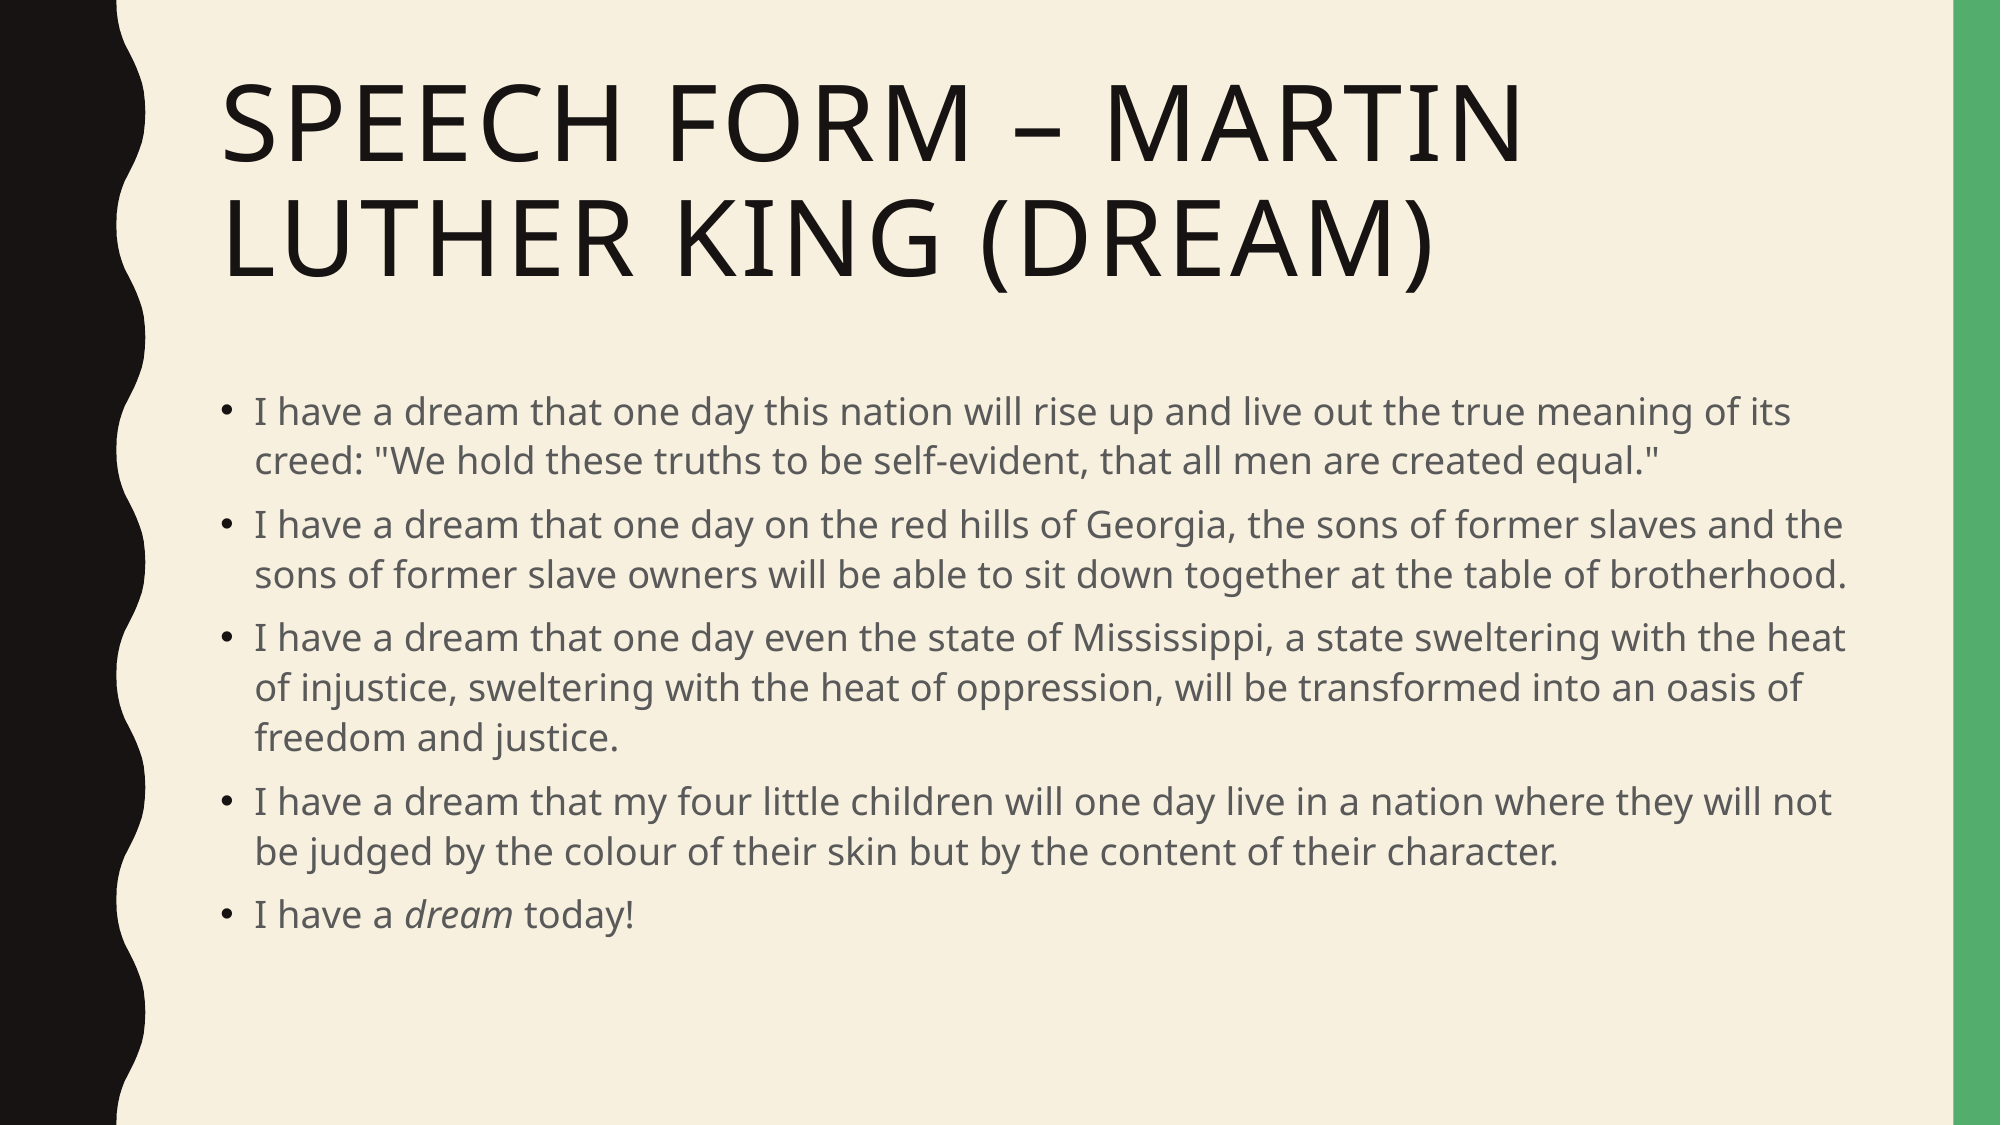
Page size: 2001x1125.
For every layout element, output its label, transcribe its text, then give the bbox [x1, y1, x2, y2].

title Speech Form – Martin luther king (dream) [205, 62, 1875, 308]
list I have a dream that one day this nation will rise up and live out the true meaning of its creed: "We hold these truths to be self-evident, that all men are created equal." I have a dream that one day on the red hills of Georgia, the sons of former slaves and the sons of former slave owners will be able to sit down together at the table of brotherhood. I have a dream that one day even the state of Mississippi, a state sweltering with the heat of injustice, sweltering with the heat of oppression, will be transformed into an oasis of freedom and justice. I have a dream that my four little children will one day live in a nation where they will not be judged by the colour of their skin but by the content of their character. I have a dream today! [205, 375, 1875, 965]
